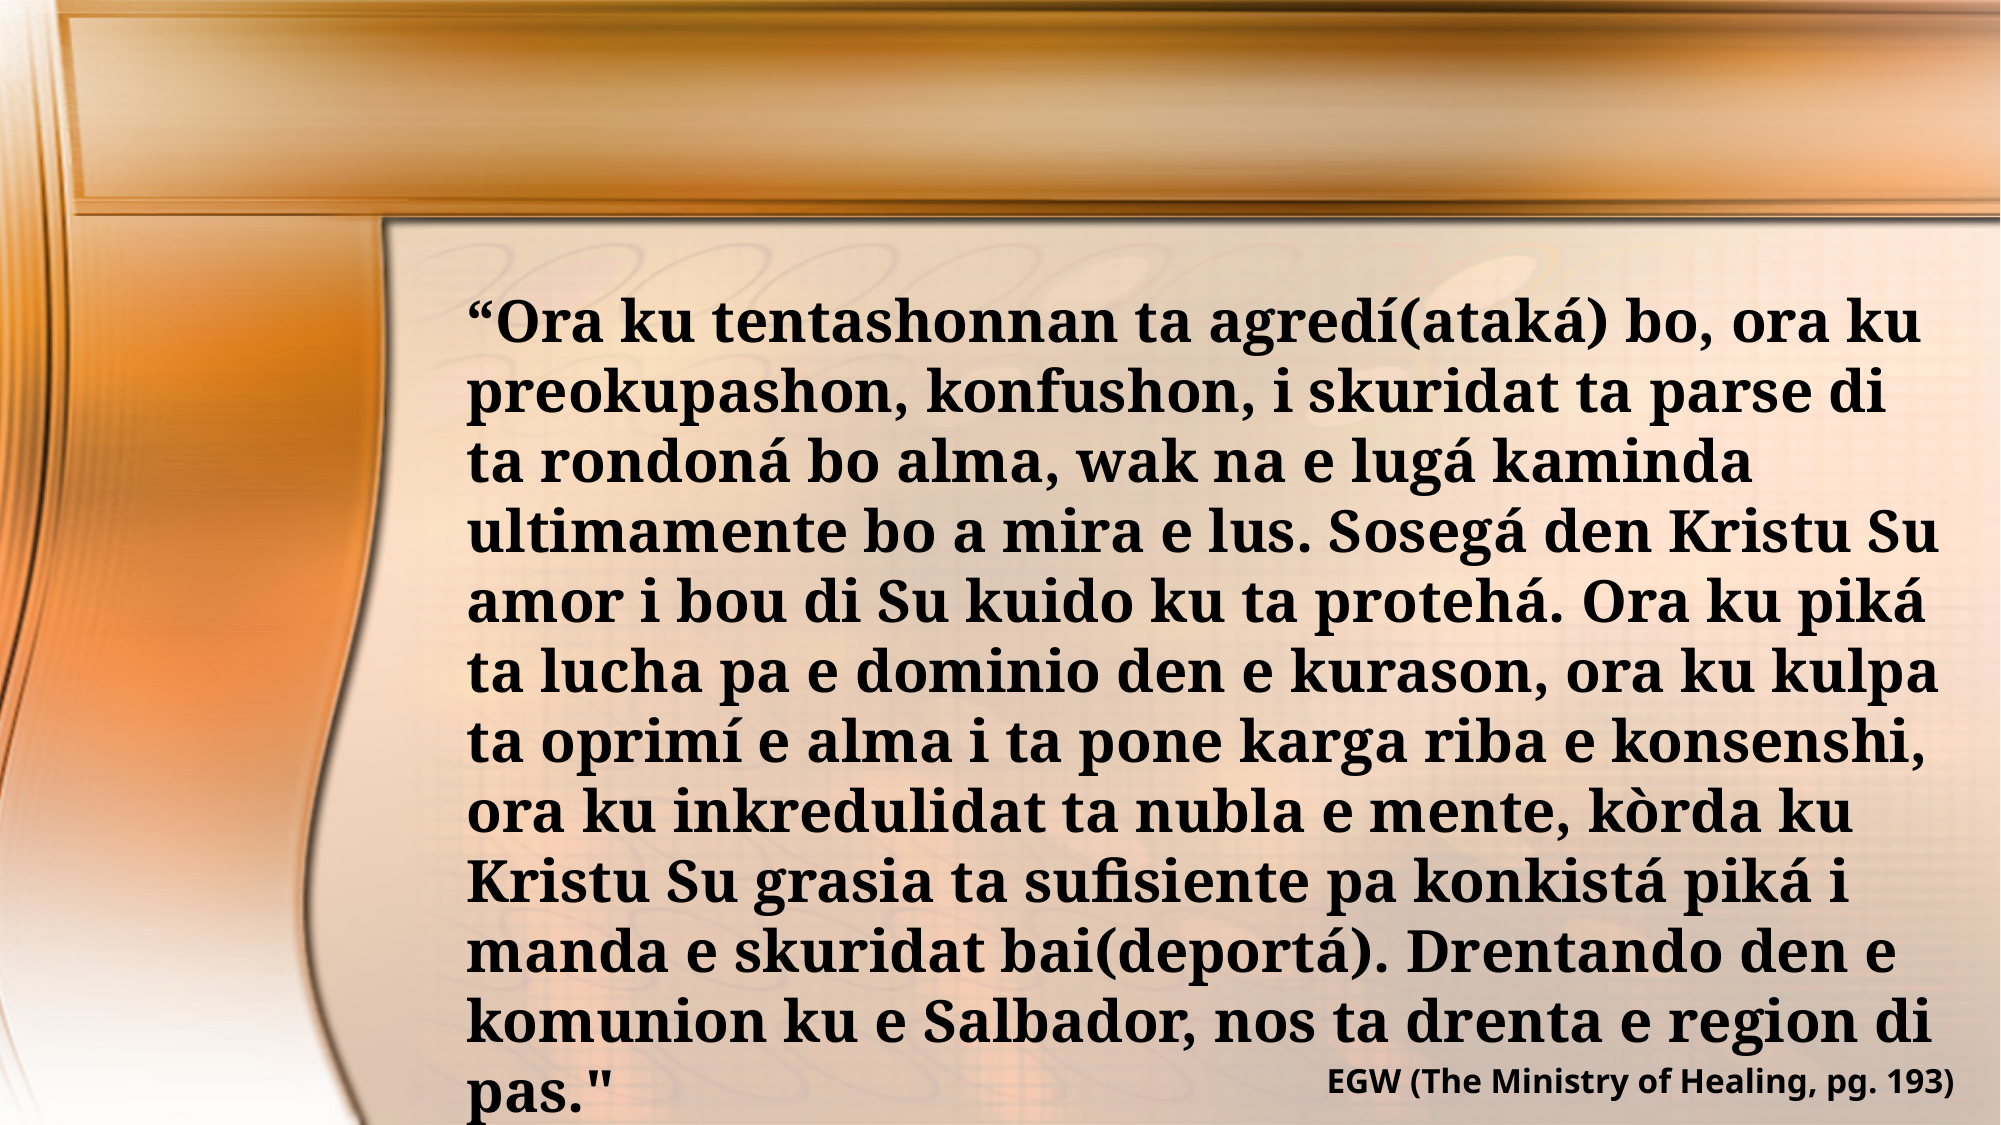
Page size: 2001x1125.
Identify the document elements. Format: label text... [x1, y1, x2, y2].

picture [0, 0, 2001, 1125]
text_box EGW (The Ministry of Healing, pg. 193) [1311, 1052, 1971, 1108]
text_box “Ora ku tentashonnan ta agredí(ataká) bo, ora ku preokupashon, konfushon, i skuridat ta parse di ta rondoná bo alma, wak na e lugá kaminda ultimamente bo a mira e lus. Sosegá den Kristu Su amor i bou di Su kuido ku ta protehá. Ora ku piká ta lucha pa e dominio den e kurason, ora ku kulpa ta oprimí e alma i ta pone karga riba e konsenshi, ora ku inkredulidat ta nubla e mente, kòrda ku Kristu Su grasia ta sufisiente pa konkistá piká i manda e skuridat bai(deportá). Drentando den e komunion ku e Salbador, nos ta drenta e region di pas." [452, 276, 1958, 1125]
